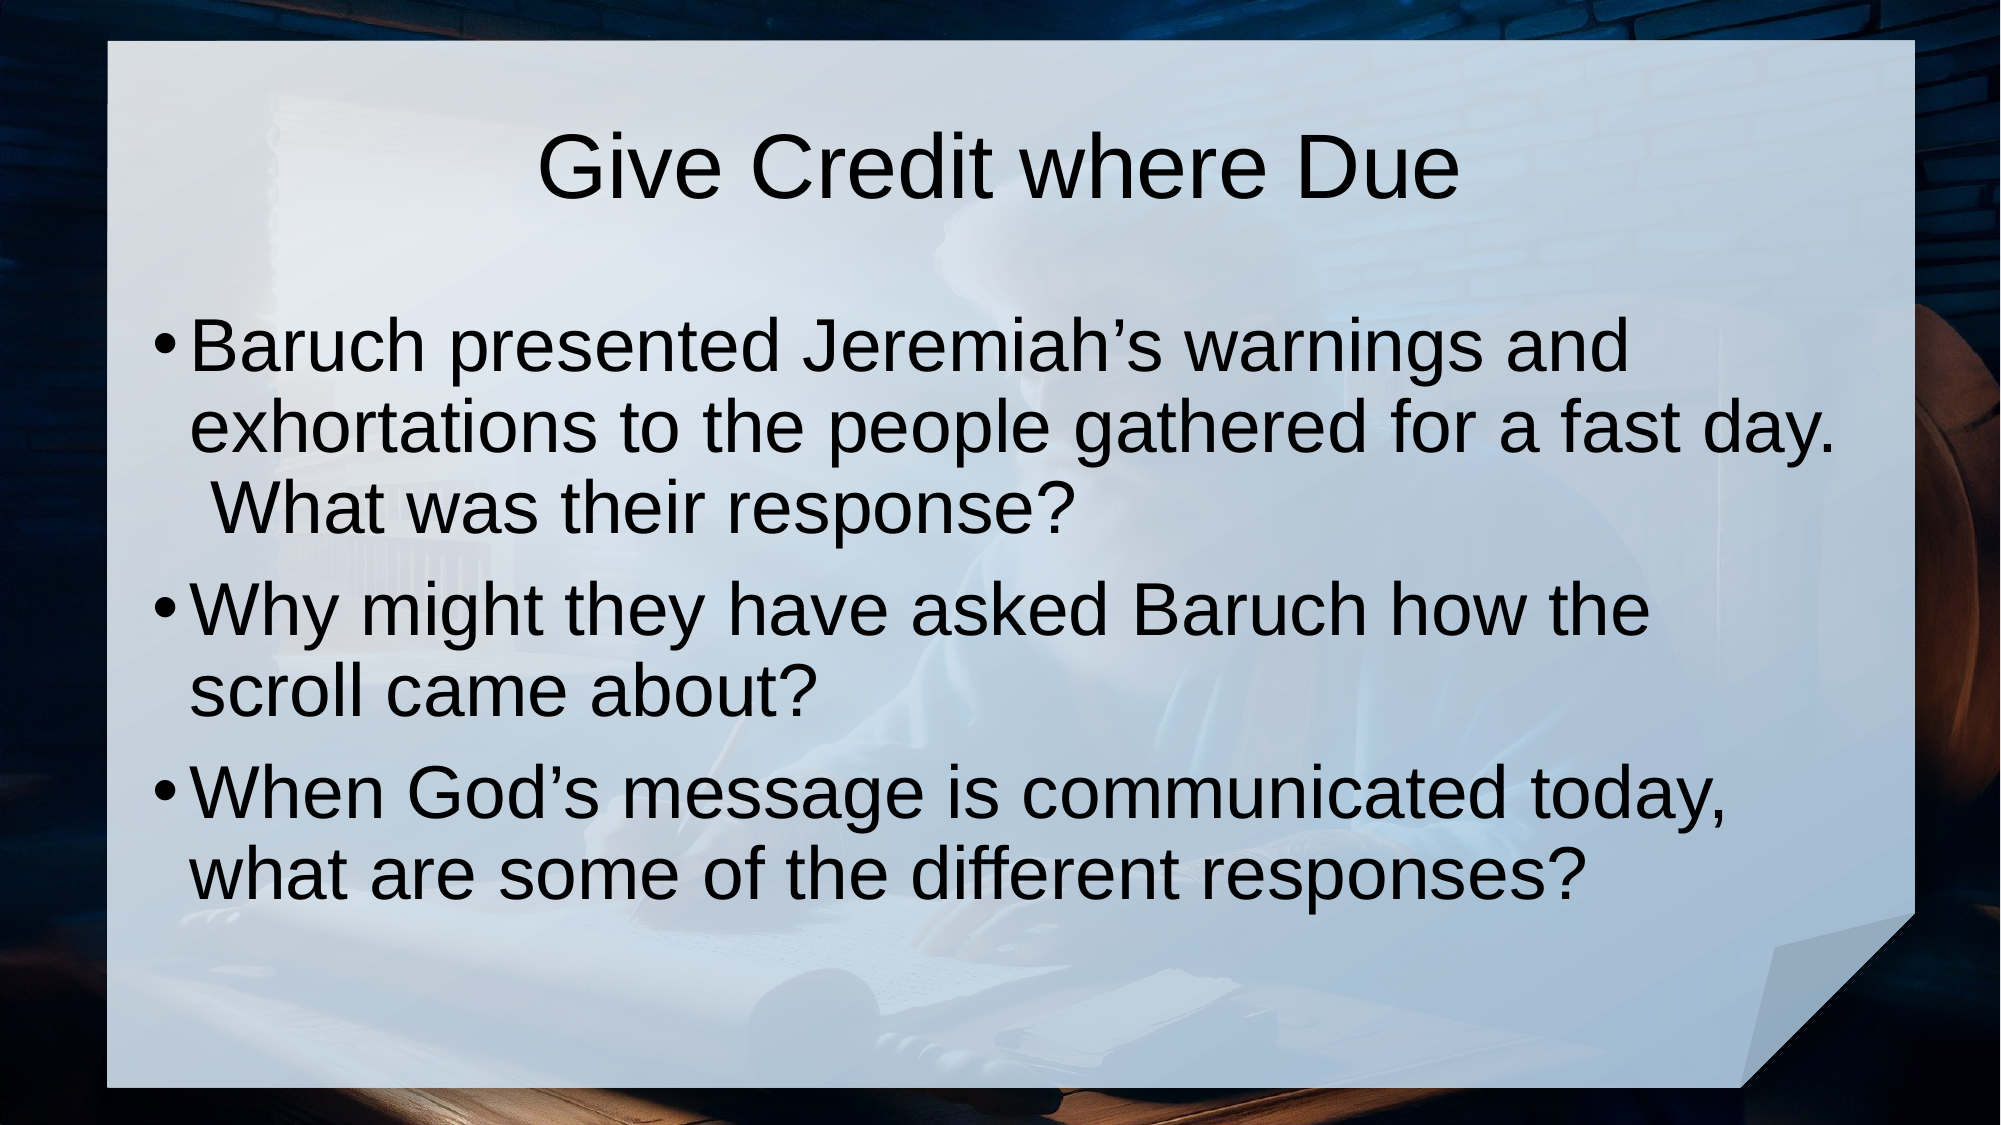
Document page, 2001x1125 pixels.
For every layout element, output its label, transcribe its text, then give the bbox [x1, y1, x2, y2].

picture [0, 0, 2001, 1125]
list Baruch presented Jeremiah’s warnings and exhortations to the people gathered for a fast day. What was their response? Why might they have asked Baruch how the scroll came about? When God’s message is communicated today, what are some of the different responses? [137, 299, 1863, 1014]
title Give Credit where Due [137, 59, 1863, 278]
